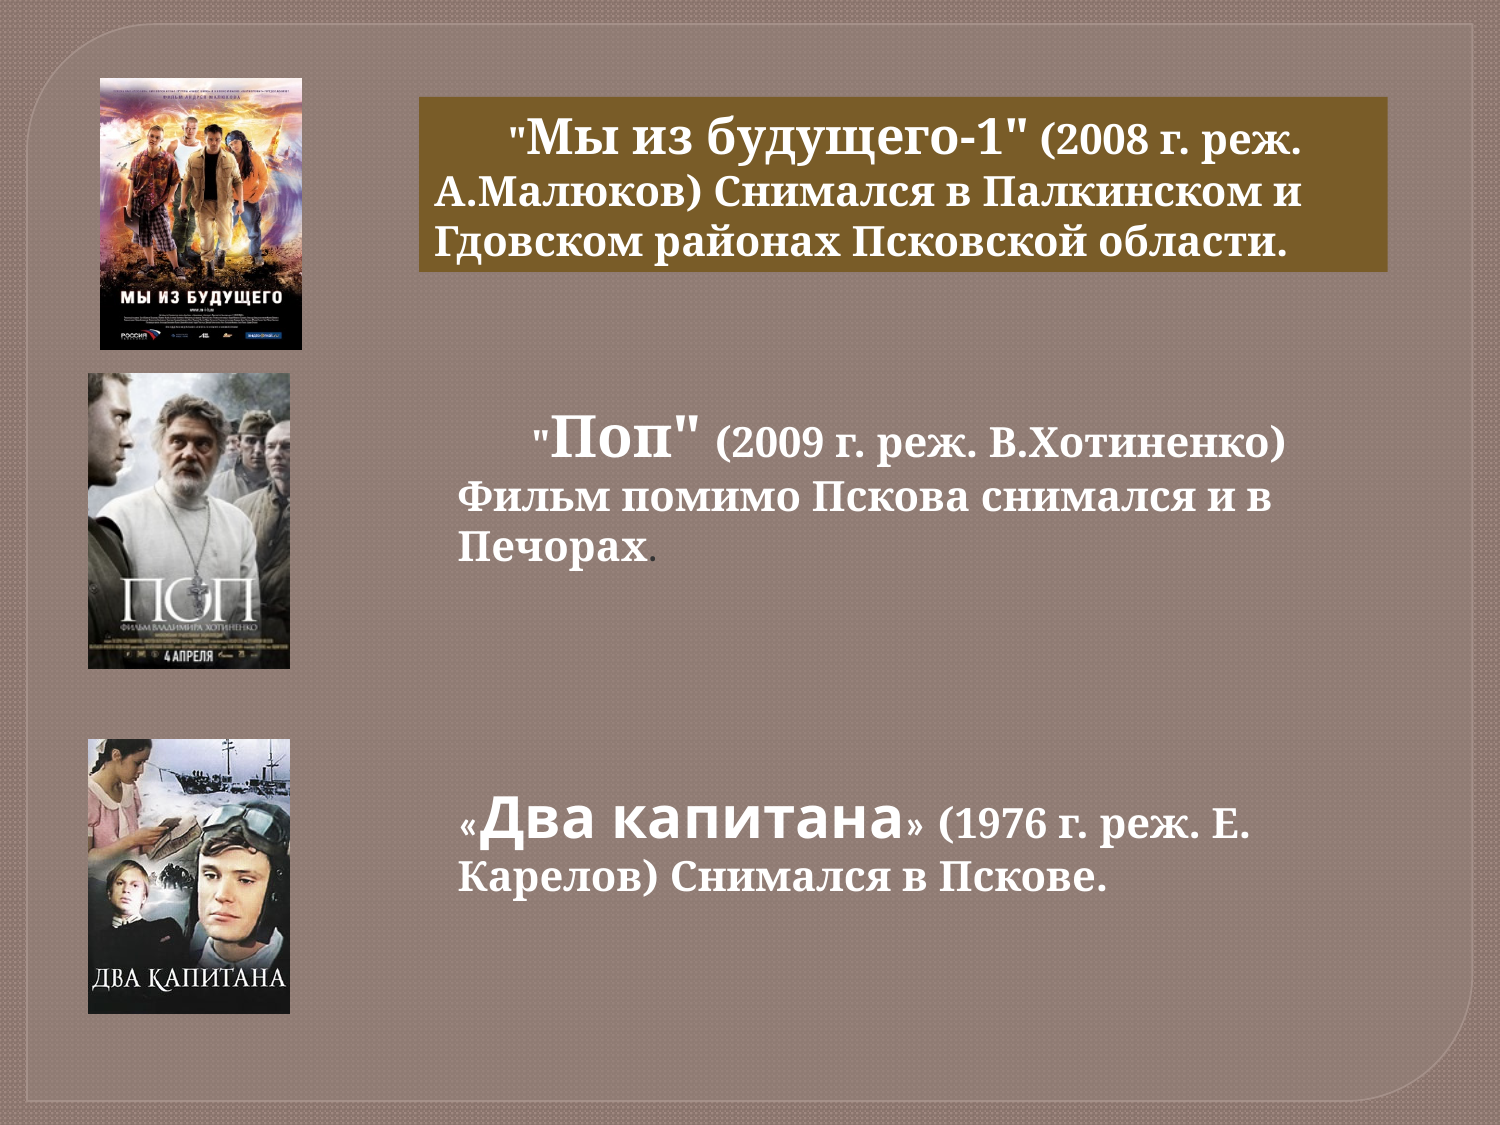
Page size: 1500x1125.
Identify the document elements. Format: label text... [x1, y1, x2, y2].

picture [100, 77, 302, 351]
text_box "Мы из будущего-1" (2008 г. реж. А.Малюков) Снимался в Палкинском и Гдовском районах Псковской области. [419, 96, 1388, 272]
text_box "Поп" (2009 г. реж. В.Хотиненко) Фильм помимо Пскова снимался и в Печорах. [442, 392, 1388, 577]
picture [88, 373, 290, 670]
text_box «Два капитана» (1976 г. реж. Е. Карелов) Снимался в Пскове. [442, 772, 1400, 908]
picture [88, 739, 290, 1014]
